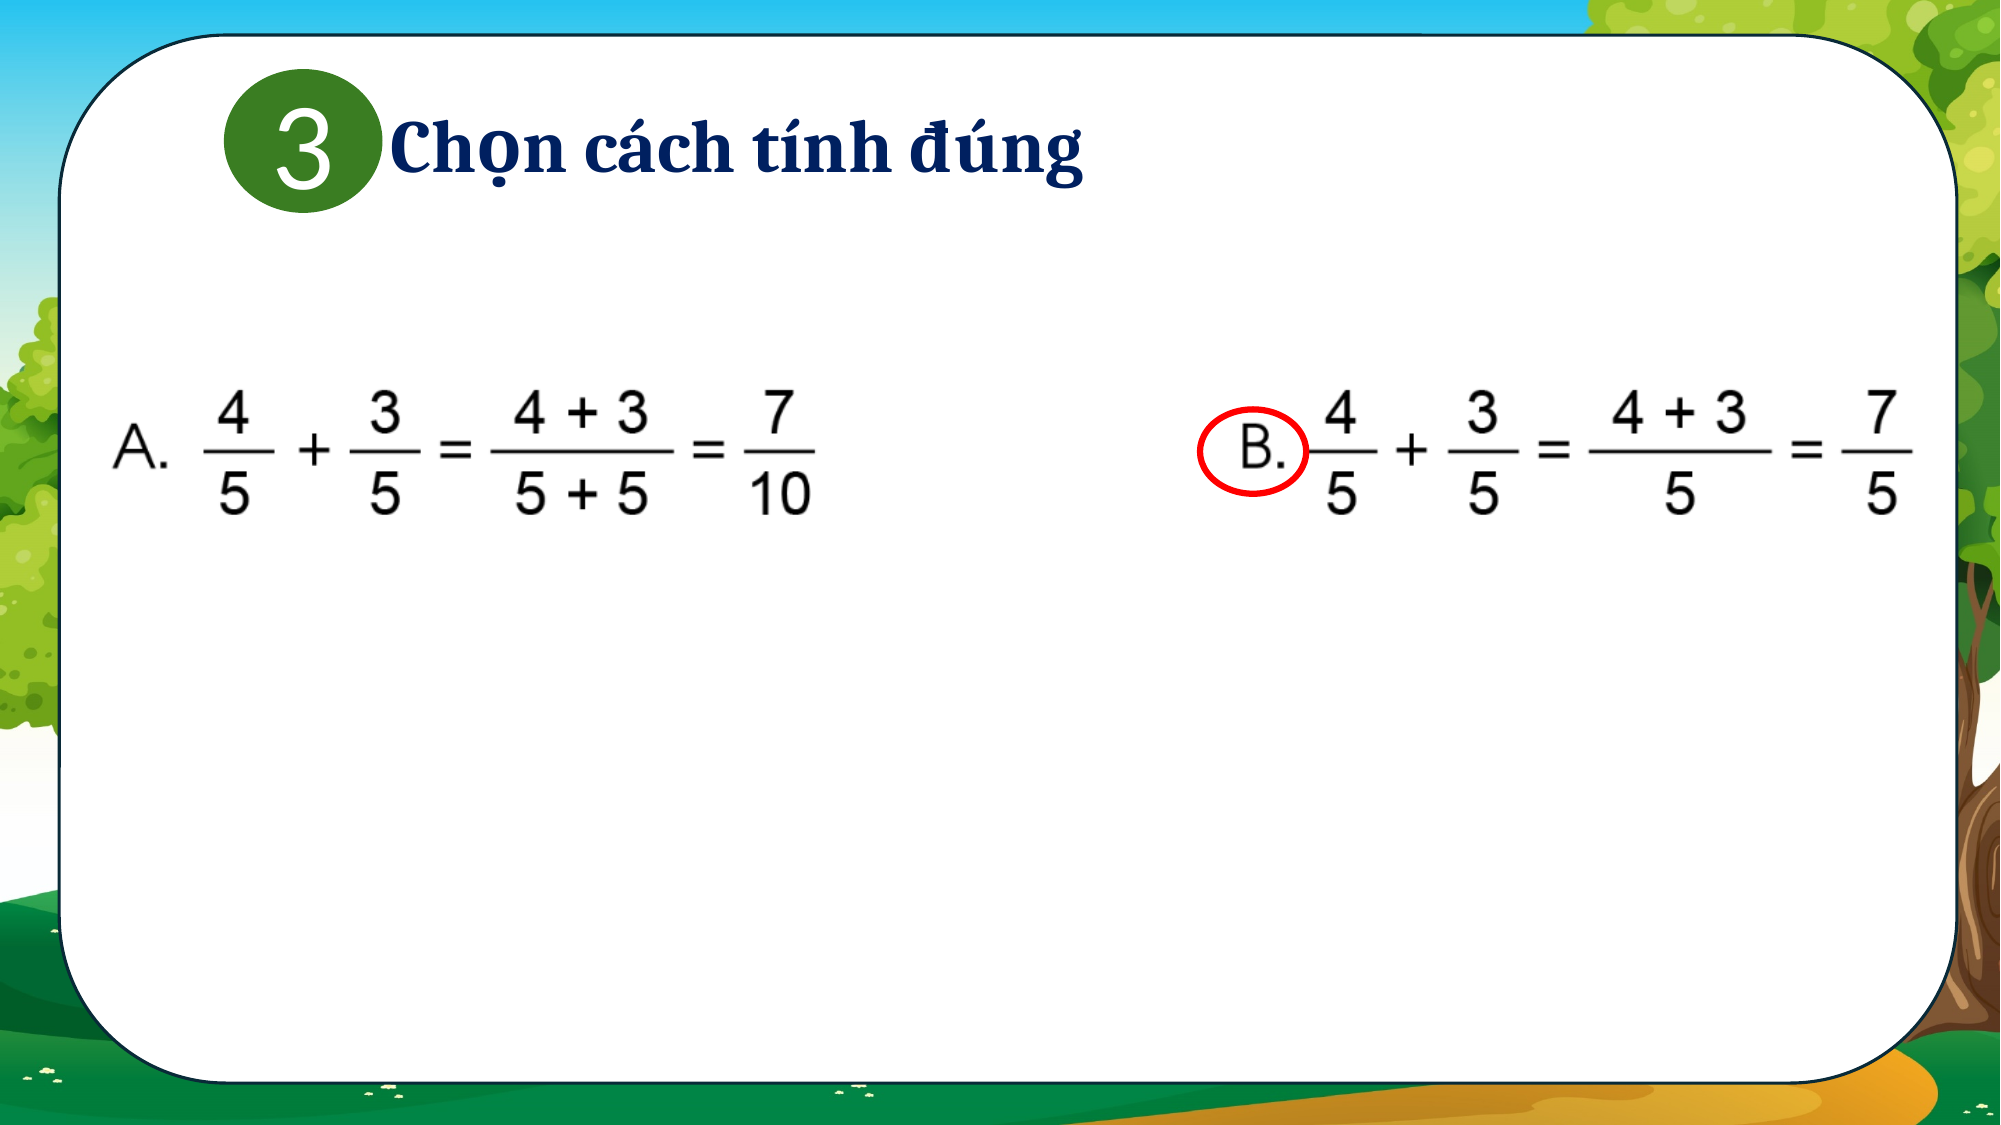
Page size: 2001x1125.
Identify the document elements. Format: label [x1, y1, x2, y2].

text_box [223, 56, 2000, 225]
picture [0, 0, 2000, 1125]
